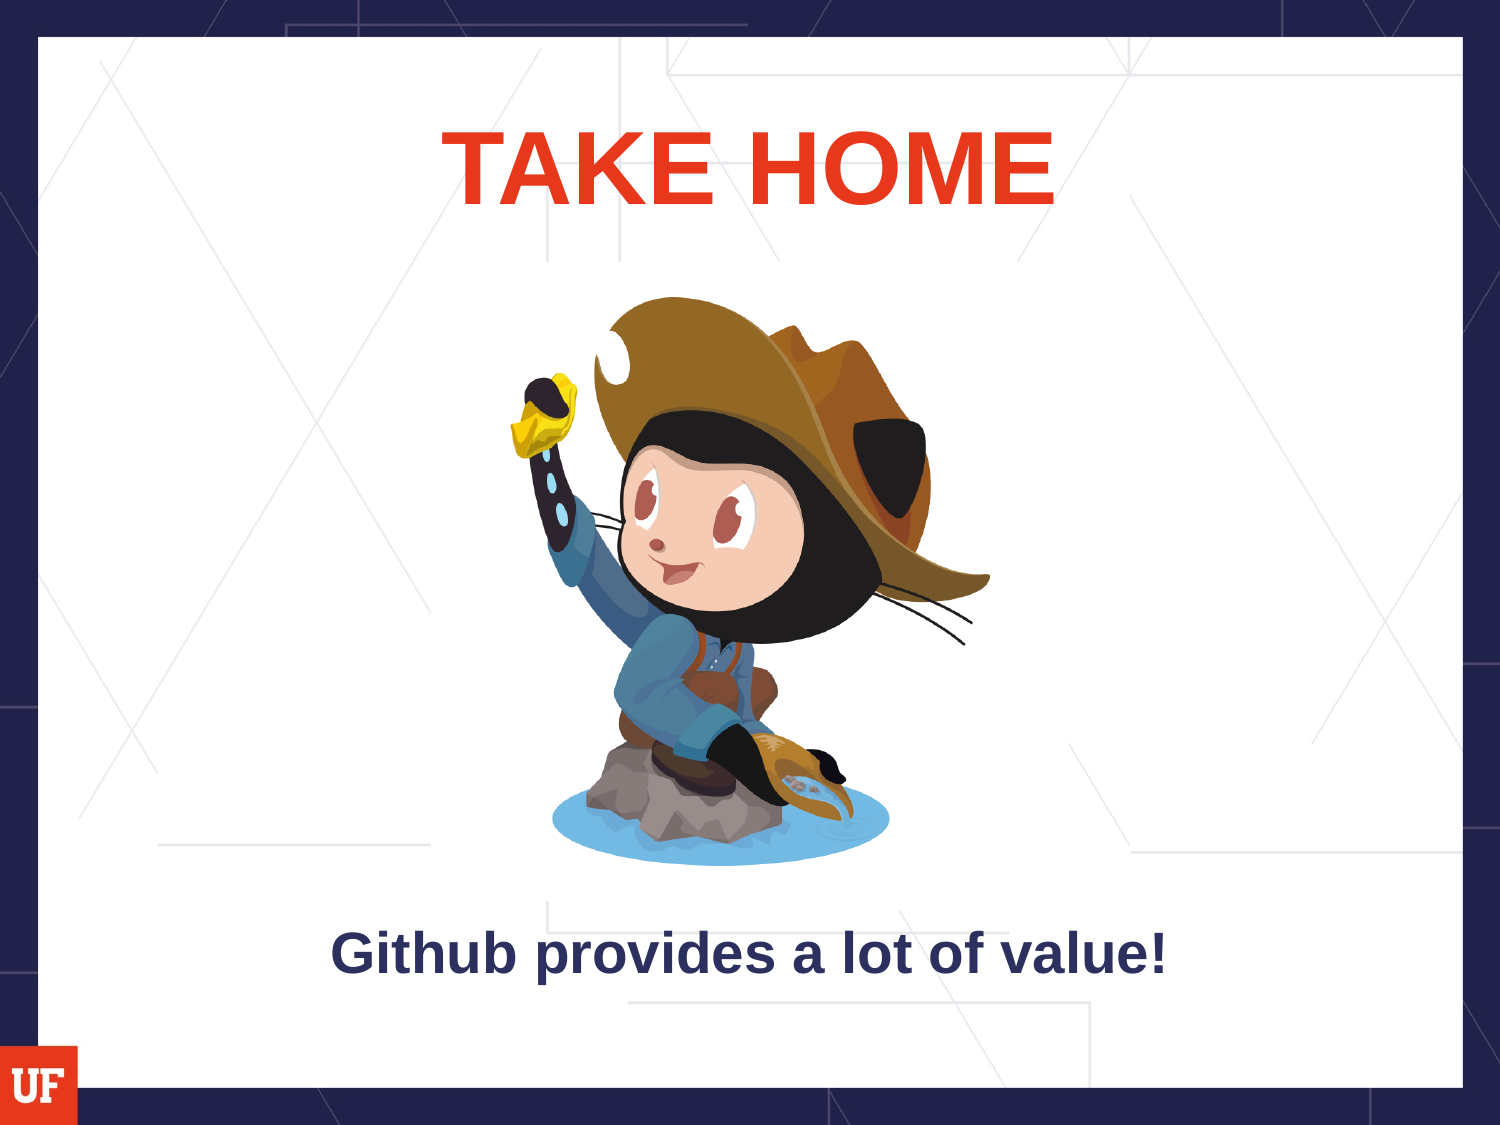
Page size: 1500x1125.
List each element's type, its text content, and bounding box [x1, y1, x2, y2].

picture [0, 0, 1500, 1125]
title TAKE HOME [62, 62, 1438, 263]
text_box Github provides a lot of value! [145, 907, 1355, 993]
